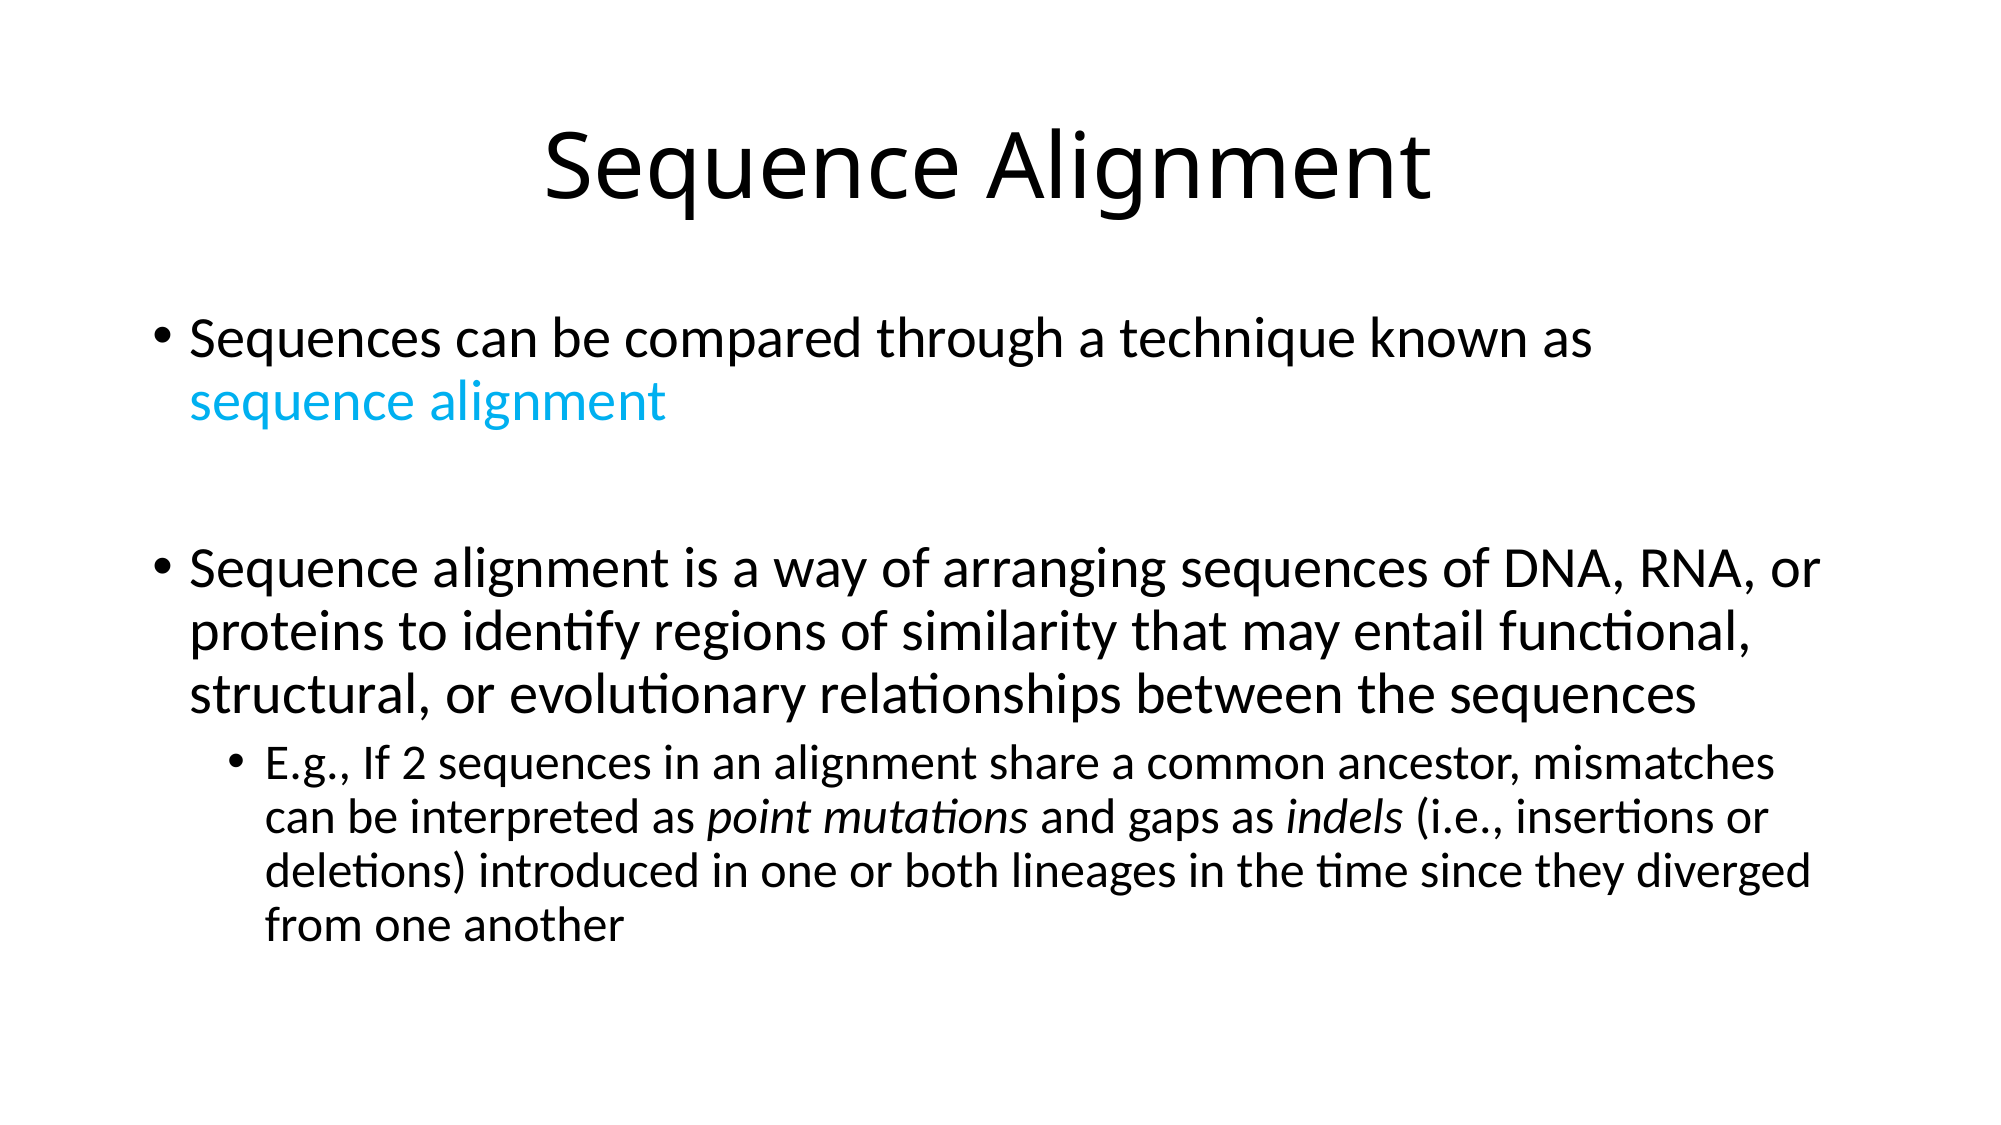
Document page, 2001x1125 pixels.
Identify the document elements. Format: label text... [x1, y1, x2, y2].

title Sequence Alignment [137, 59, 1863, 278]
list Sequences can be compared through a technique known as sequence alignment Sequence alignment is a way of arranging sequences of DNA, RNA, or proteins to identify regions of similarity that may entail functional, structural, or evolutionary relationships between the sequences E.g., If 2 sequences in an alignment share a common ancestor, mismatches can be interpreted as point mutations and gaps as indels (i.e., insertions or deletions) introduced in one or both lineages in the time since they diverged from one another [137, 299, 1839, 1014]
